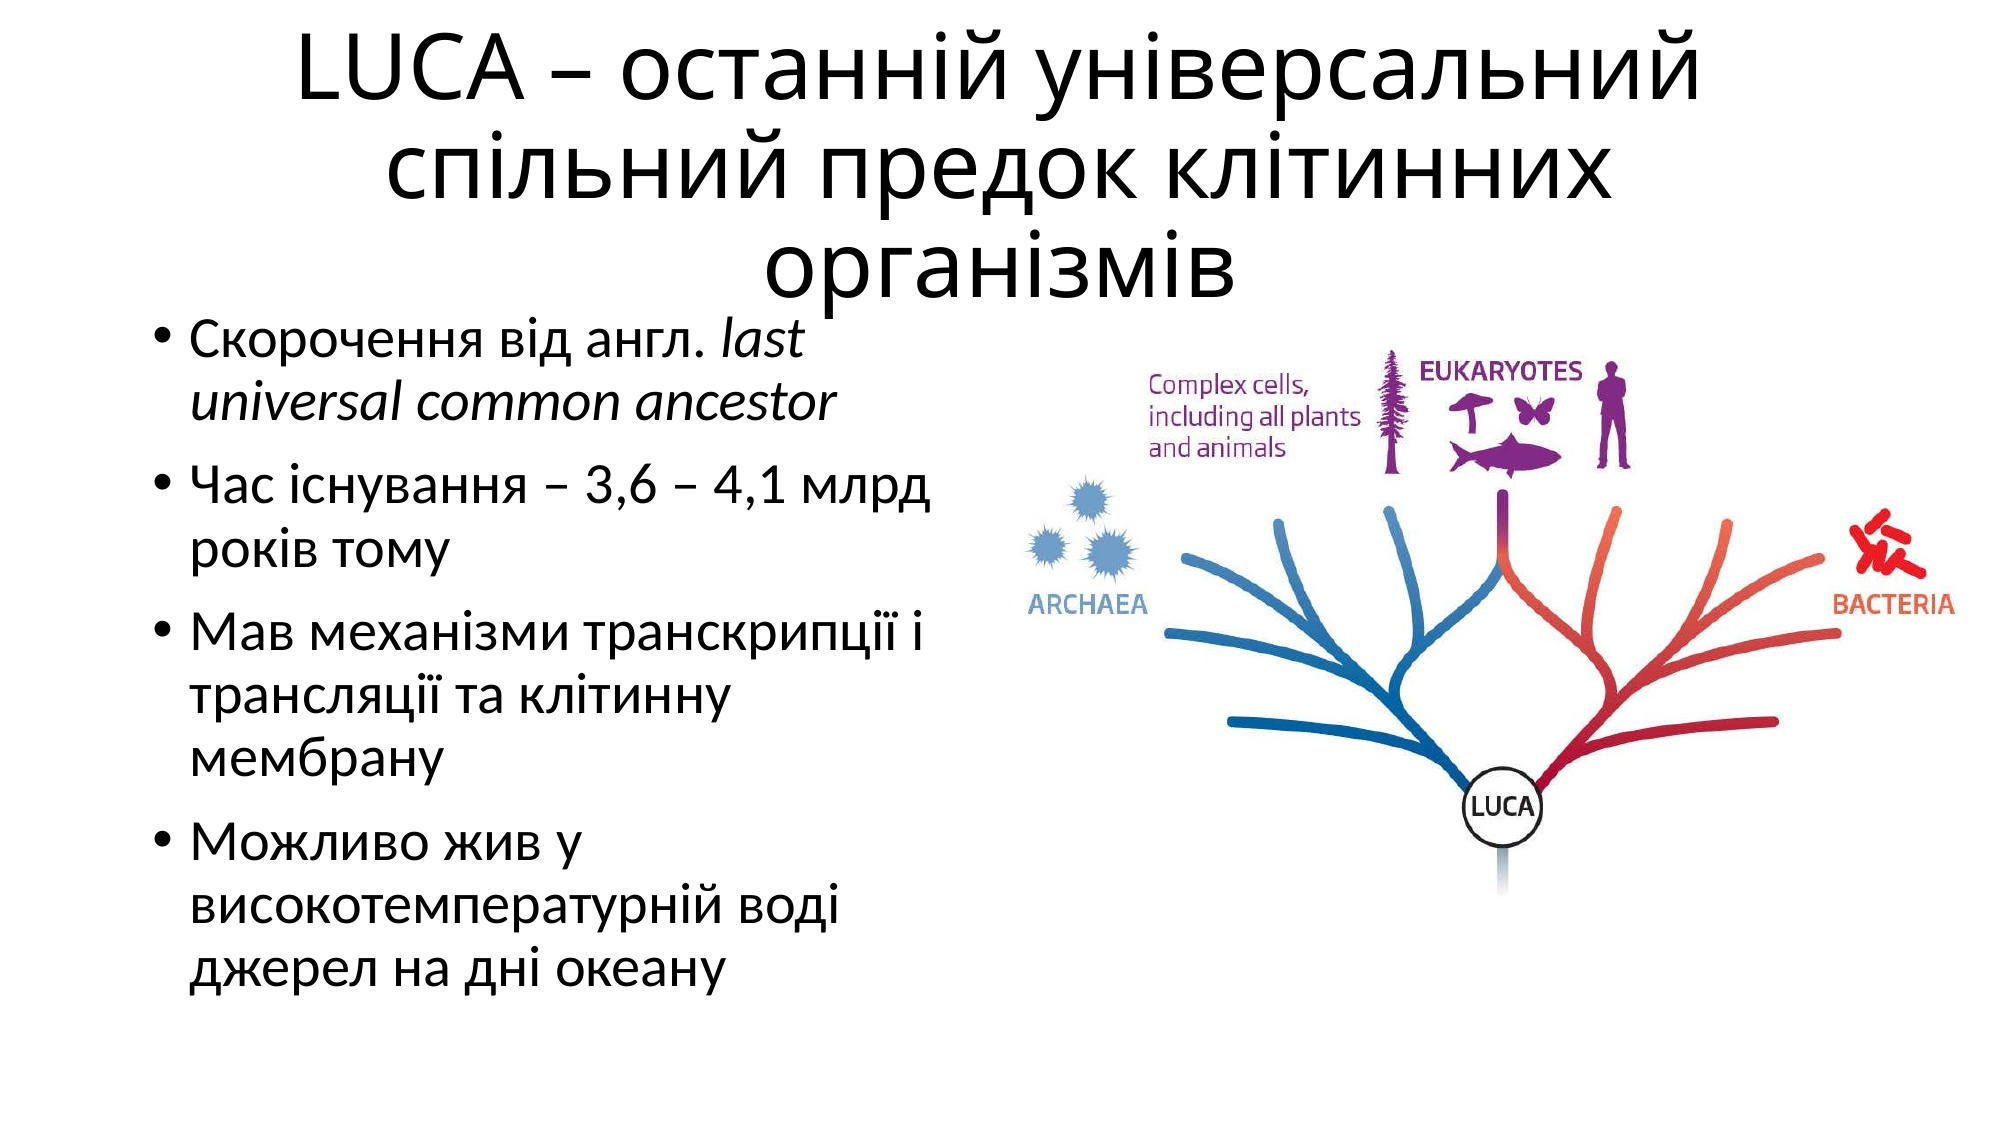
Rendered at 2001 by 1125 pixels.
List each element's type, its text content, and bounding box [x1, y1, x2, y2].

title LUСA – останній універсальний спільний предок клітинних організмів [137, 59, 1863, 278]
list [1012, 327, 1957, 927]
list Скорочення від англ. last universal common ancestor Час існування – 3,6 – 4,1 млрд років тому Мав механізми транскрипції і трансляції та клітинну мембрану Можливо жив у високотемпературній воді джерел на дні океану [137, 299, 988, 1014]
